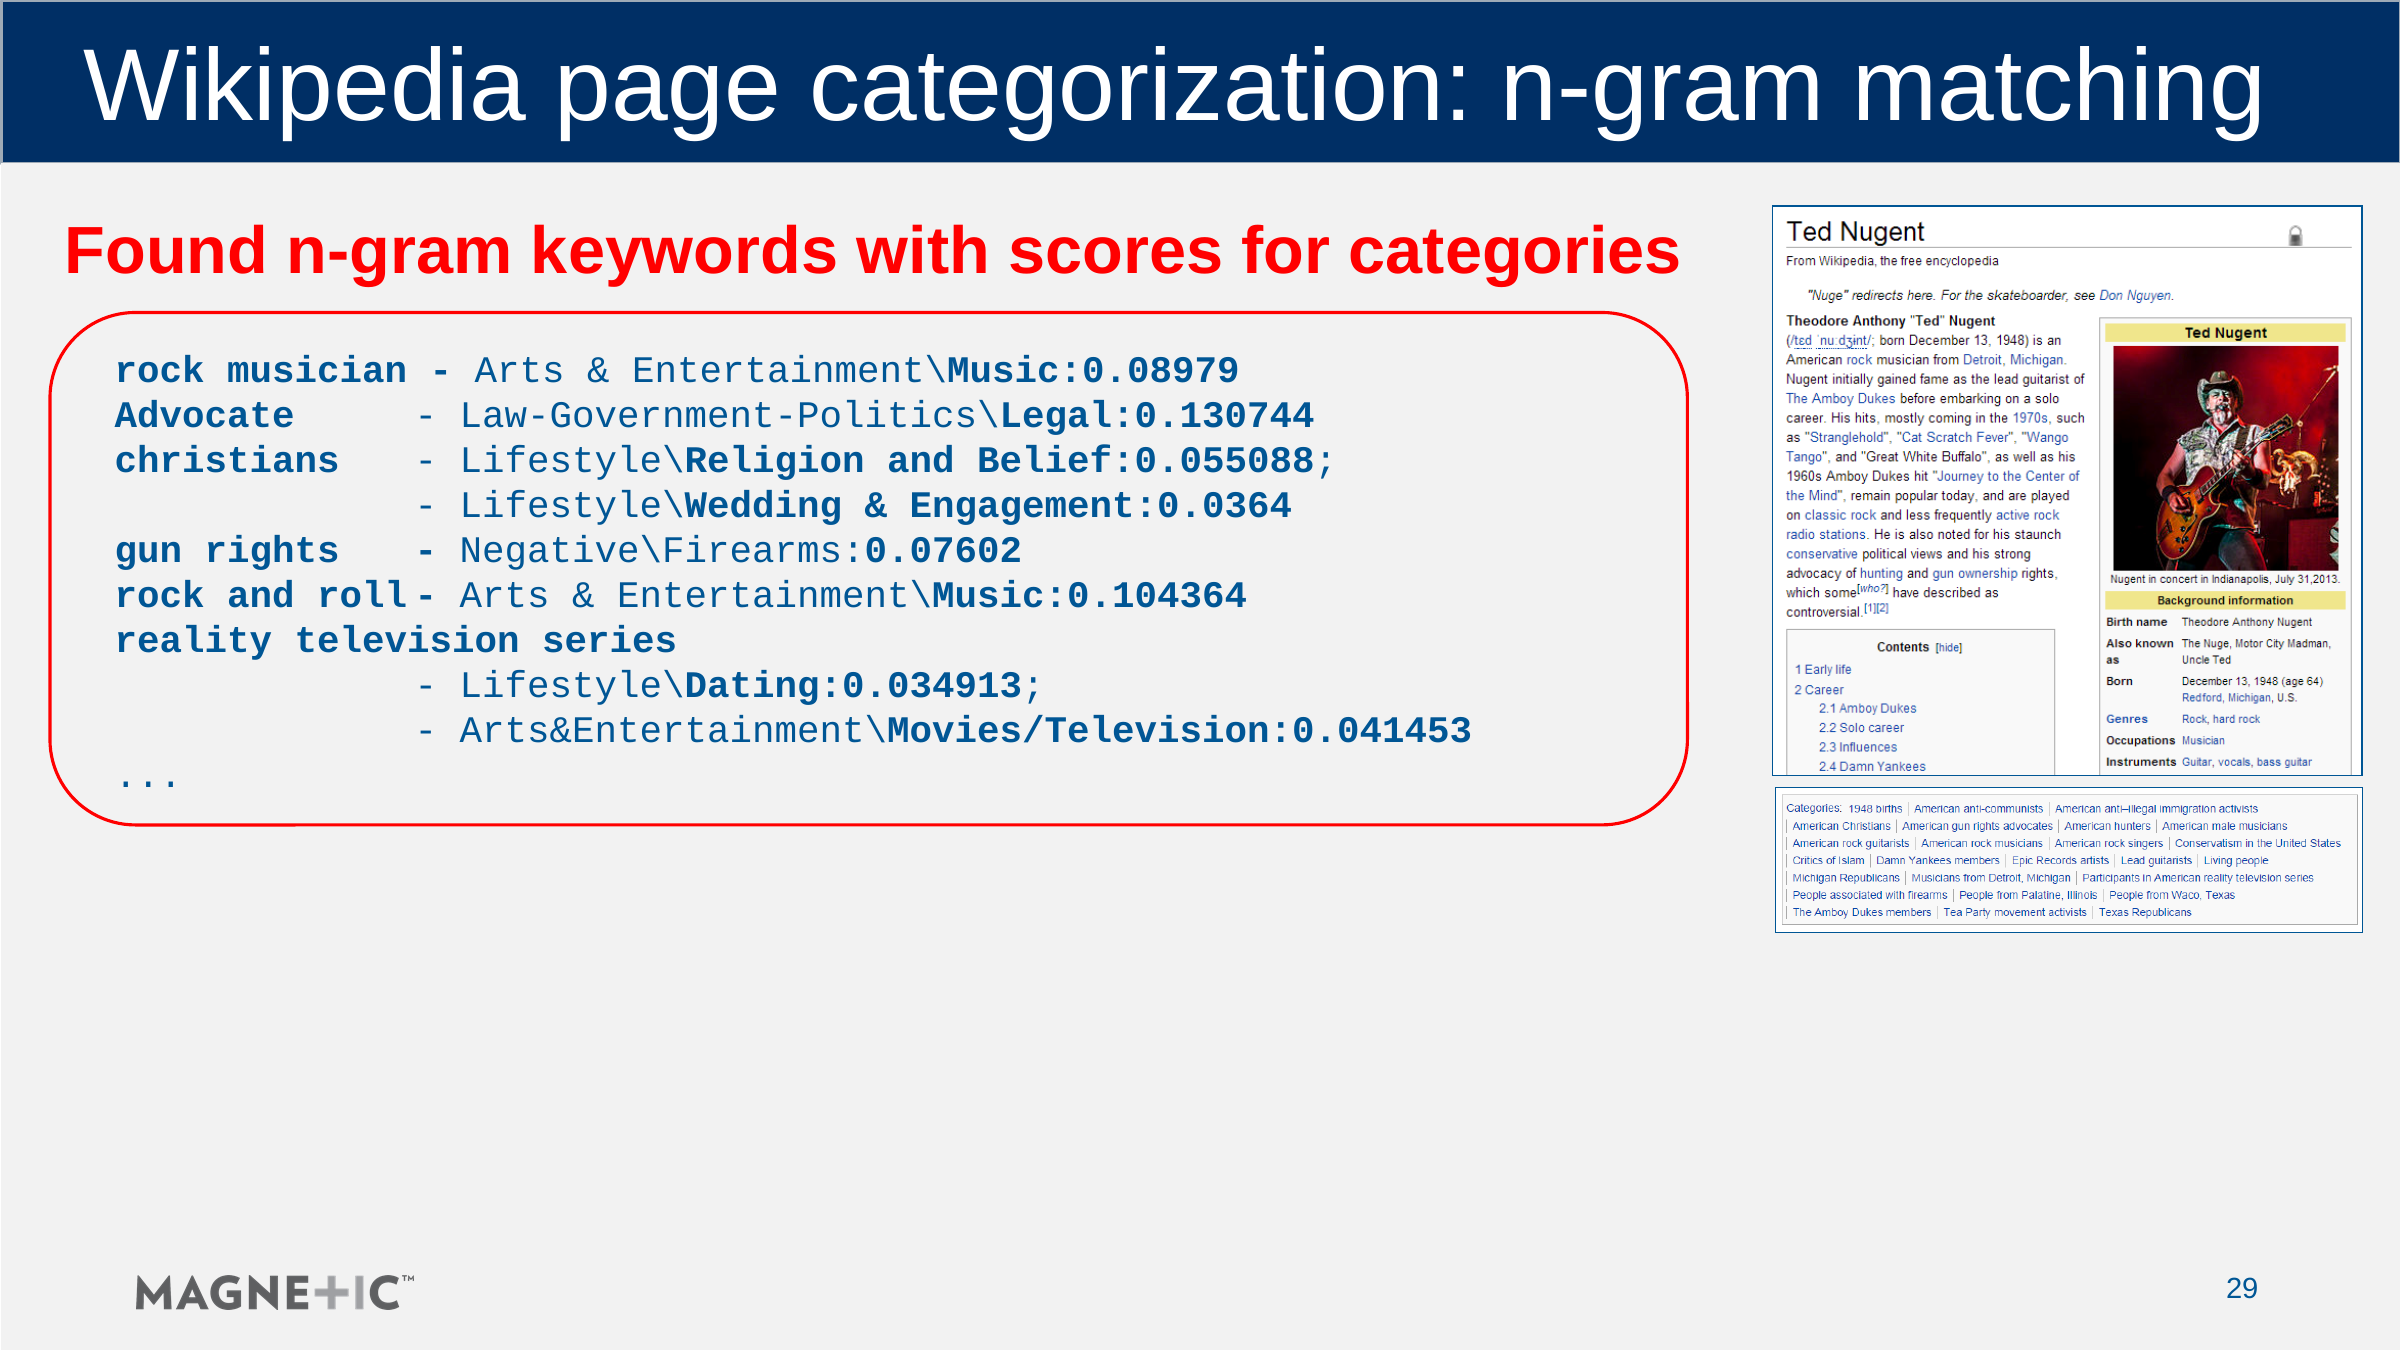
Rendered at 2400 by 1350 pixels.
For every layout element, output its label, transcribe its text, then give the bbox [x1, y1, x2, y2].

slide_number 29 [2162, 1251, 2280, 1324]
text_box [1675, 350, 1690, 787]
text_box rock musician - Arts & Entertainment\Music:0.08979 Advocate - Law-Government-Politics\Legal:0.130744 christians - Lifestyle\Religion and Belief:0.055088; - Lifestyle\Wedding & Engagement:0.0364 gun rights - Negative\Firearms:0.07602 rock and roll - Arts & Entertainment\Music:0.104364 reality television series - Lifestyle\Dating:0.034913; - Arts&Entertainment\Movies/Television:0.041453 ... [99, 337, 1675, 803]
text_box Found n-gram keywords with scores for categories [49, 199, 1700, 295]
picture [0, 0, 2400, 1350]
text_box [48, 310, 1665, 827]
title Wikipedia page categorization: n-gram matching [62, 24, 2350, 134]
